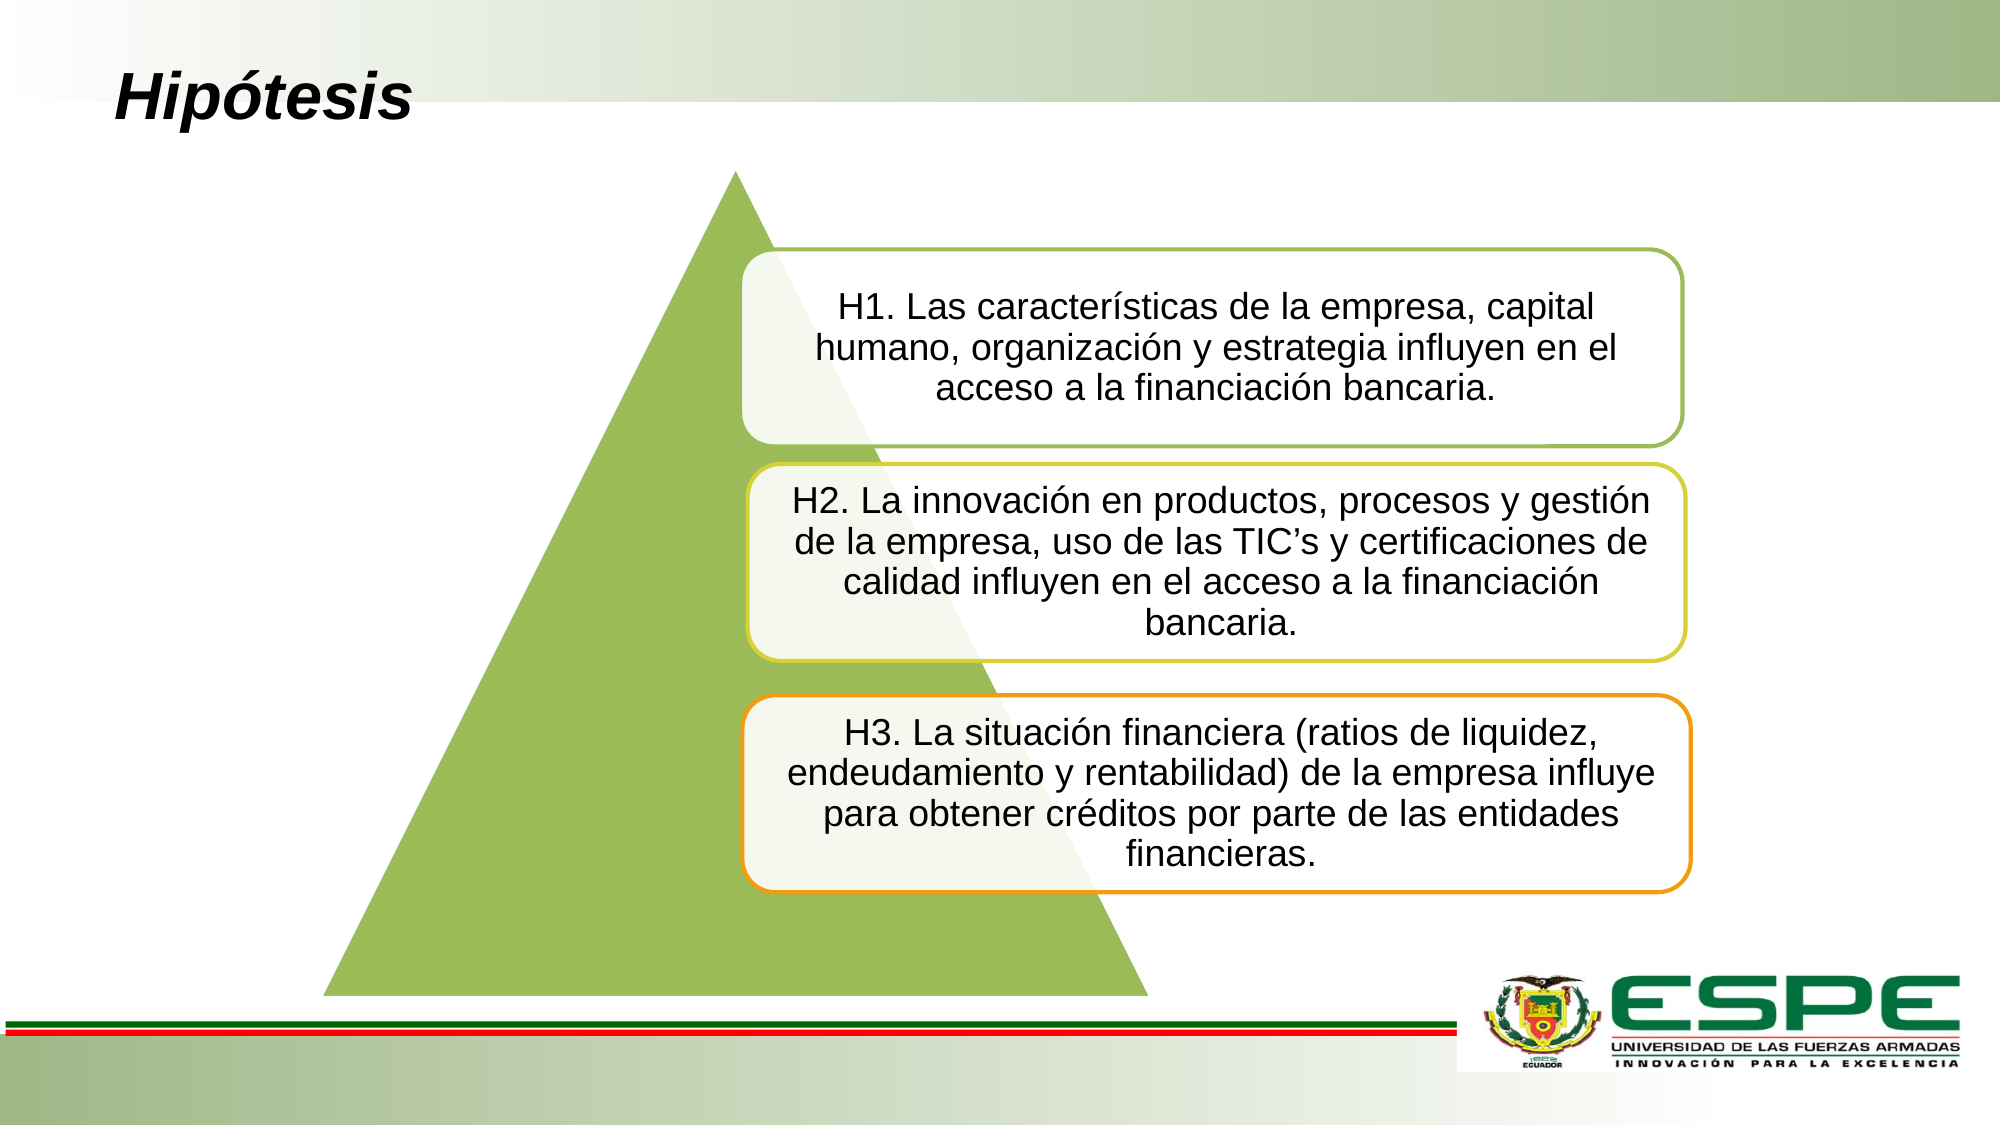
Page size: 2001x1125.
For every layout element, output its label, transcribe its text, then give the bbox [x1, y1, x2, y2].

title Hipótesis [99, 45, 1900, 166]
picture [1456, 968, 1994, 1072]
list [0, 165, 1801, 999]
